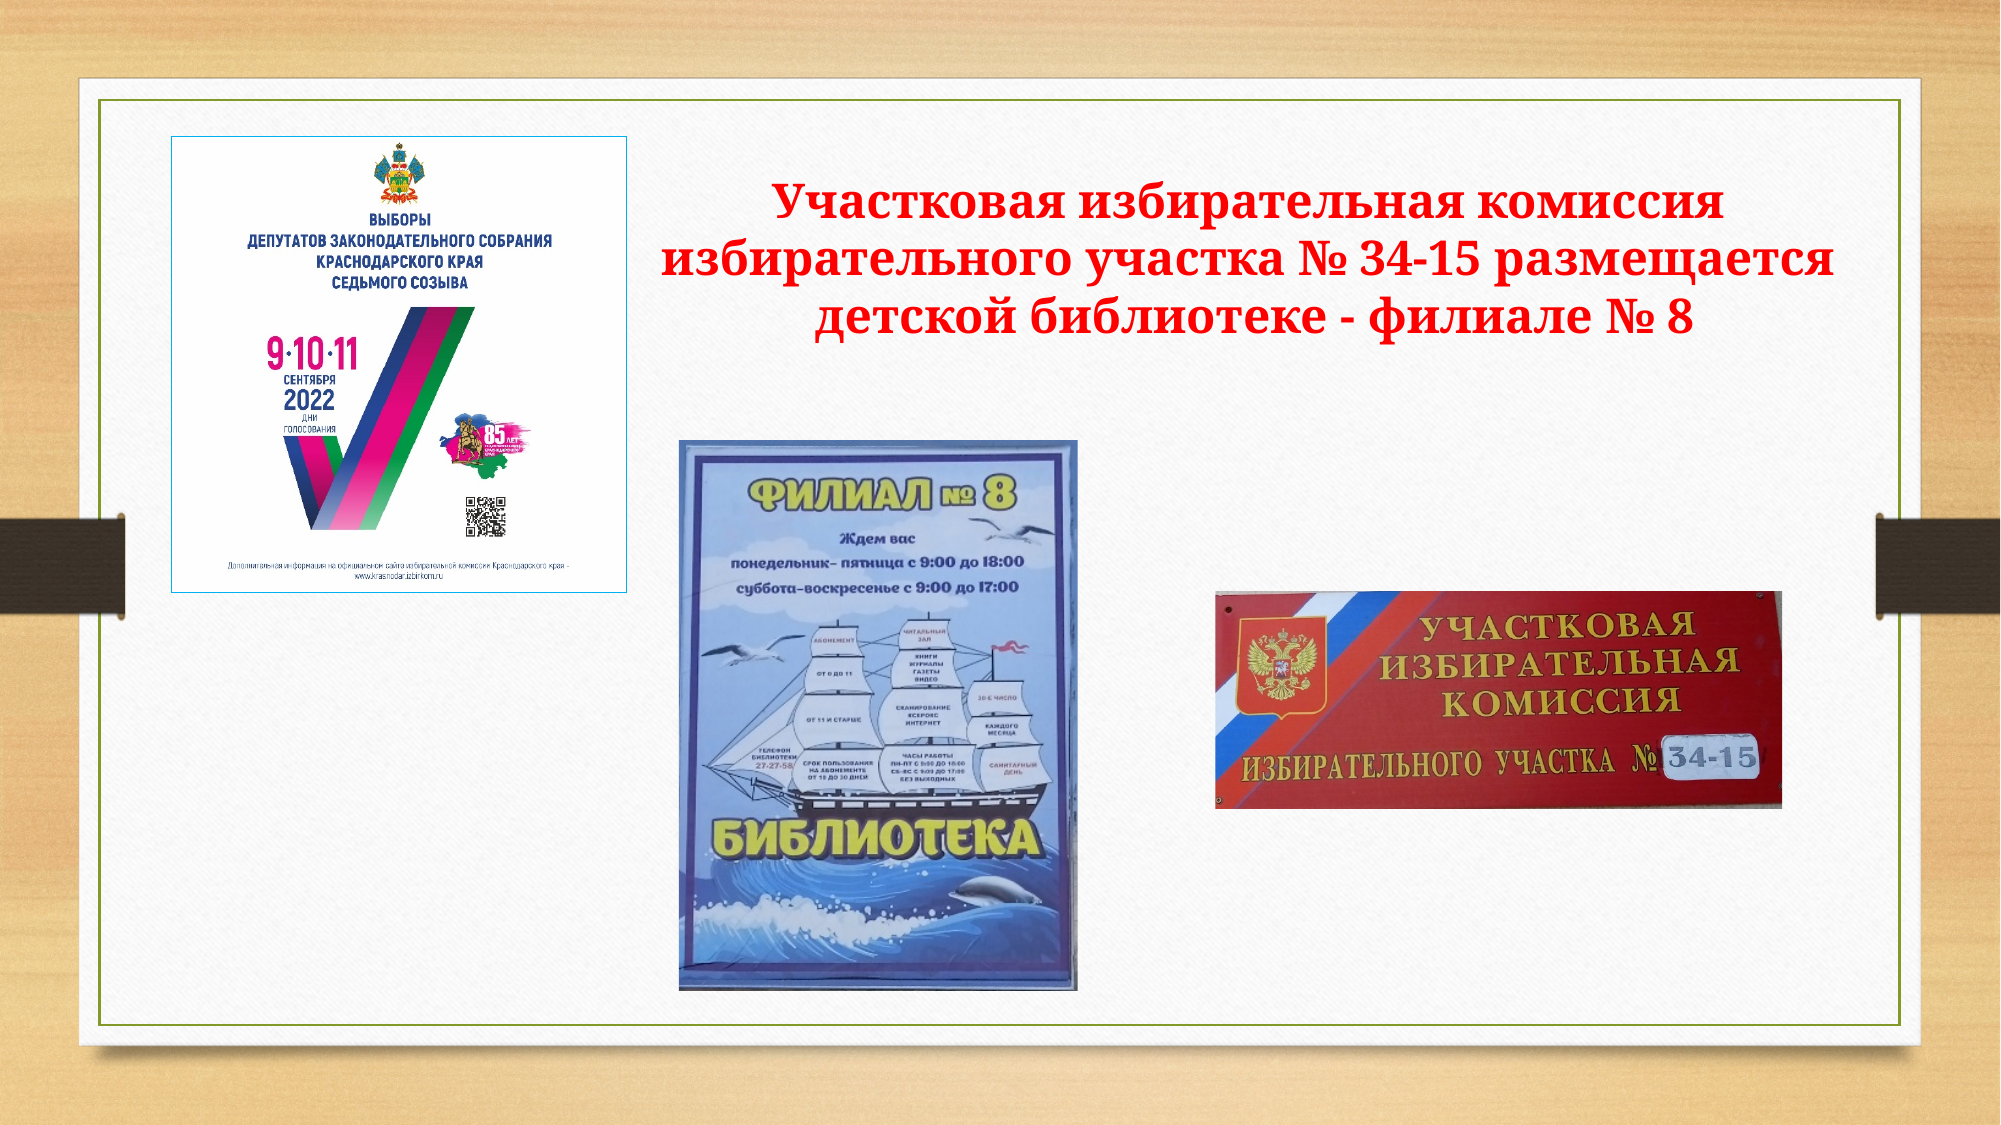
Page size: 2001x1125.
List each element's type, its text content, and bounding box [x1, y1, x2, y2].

picture [0, 0, 2001, 1125]
text_box Участковая избирательная комиссия избирательного участка № 34-15 размещается детской библиотеке - филиале № 8 [646, 162, 1864, 421]
